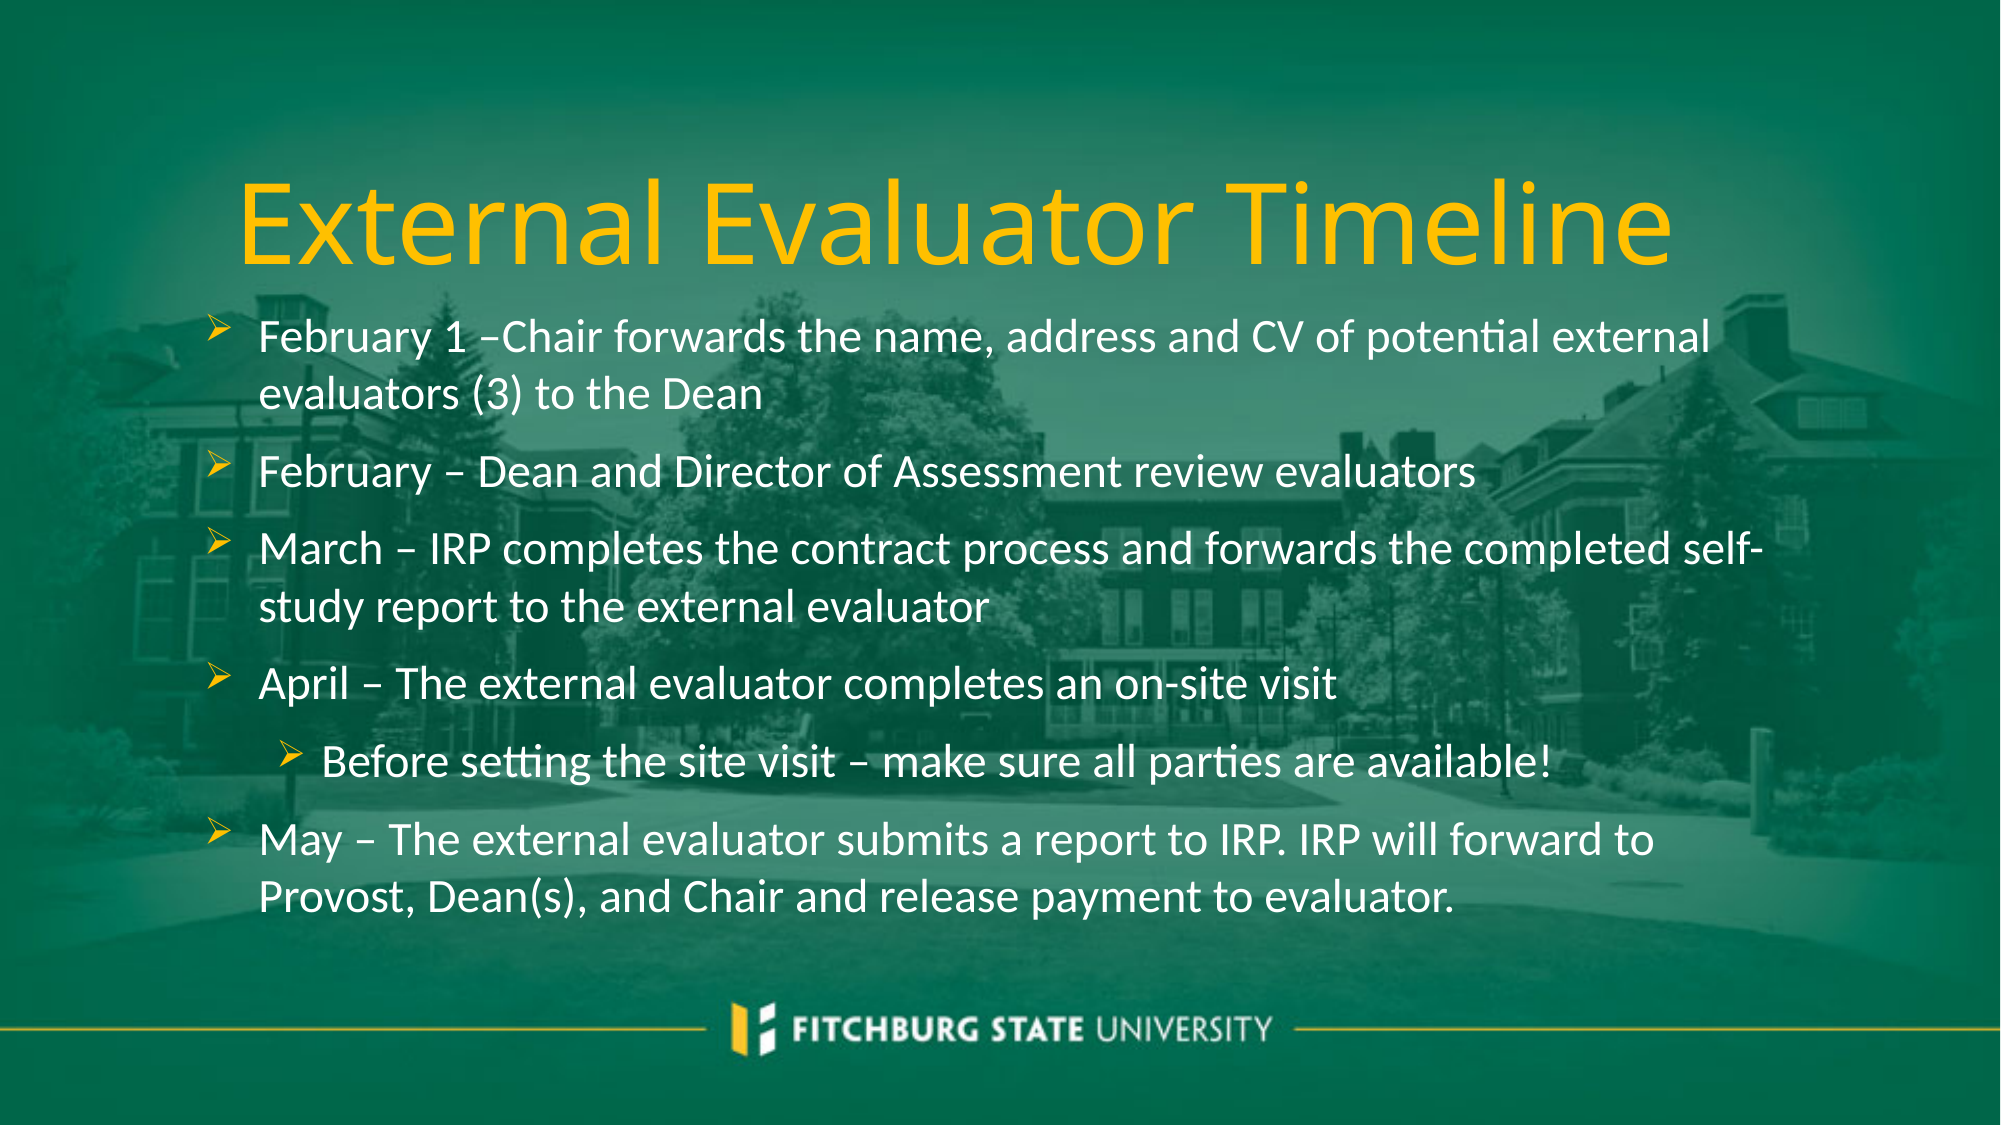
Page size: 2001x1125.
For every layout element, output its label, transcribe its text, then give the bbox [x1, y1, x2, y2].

picture [0, 0, 2001, 1125]
title External Evaluator Timeline [81, 157, 1830, 297]
subtitle February 1 –Chair forwards the name, address and CV of potential external evaluators (3) to the Dean February – Dean and Director of Assessment review evaluators March – IRP completes the contract process and forwards the completed self-study report to the external evaluator April – The external evaluator completes an on-site visit Before setting the site visit – make sure all parties are available! May – The external evaluator submits a report to IRP. IRP will forward to Provost, Dean(s), and Chair and release payment to evaluator. [189, 296, 1811, 933]
